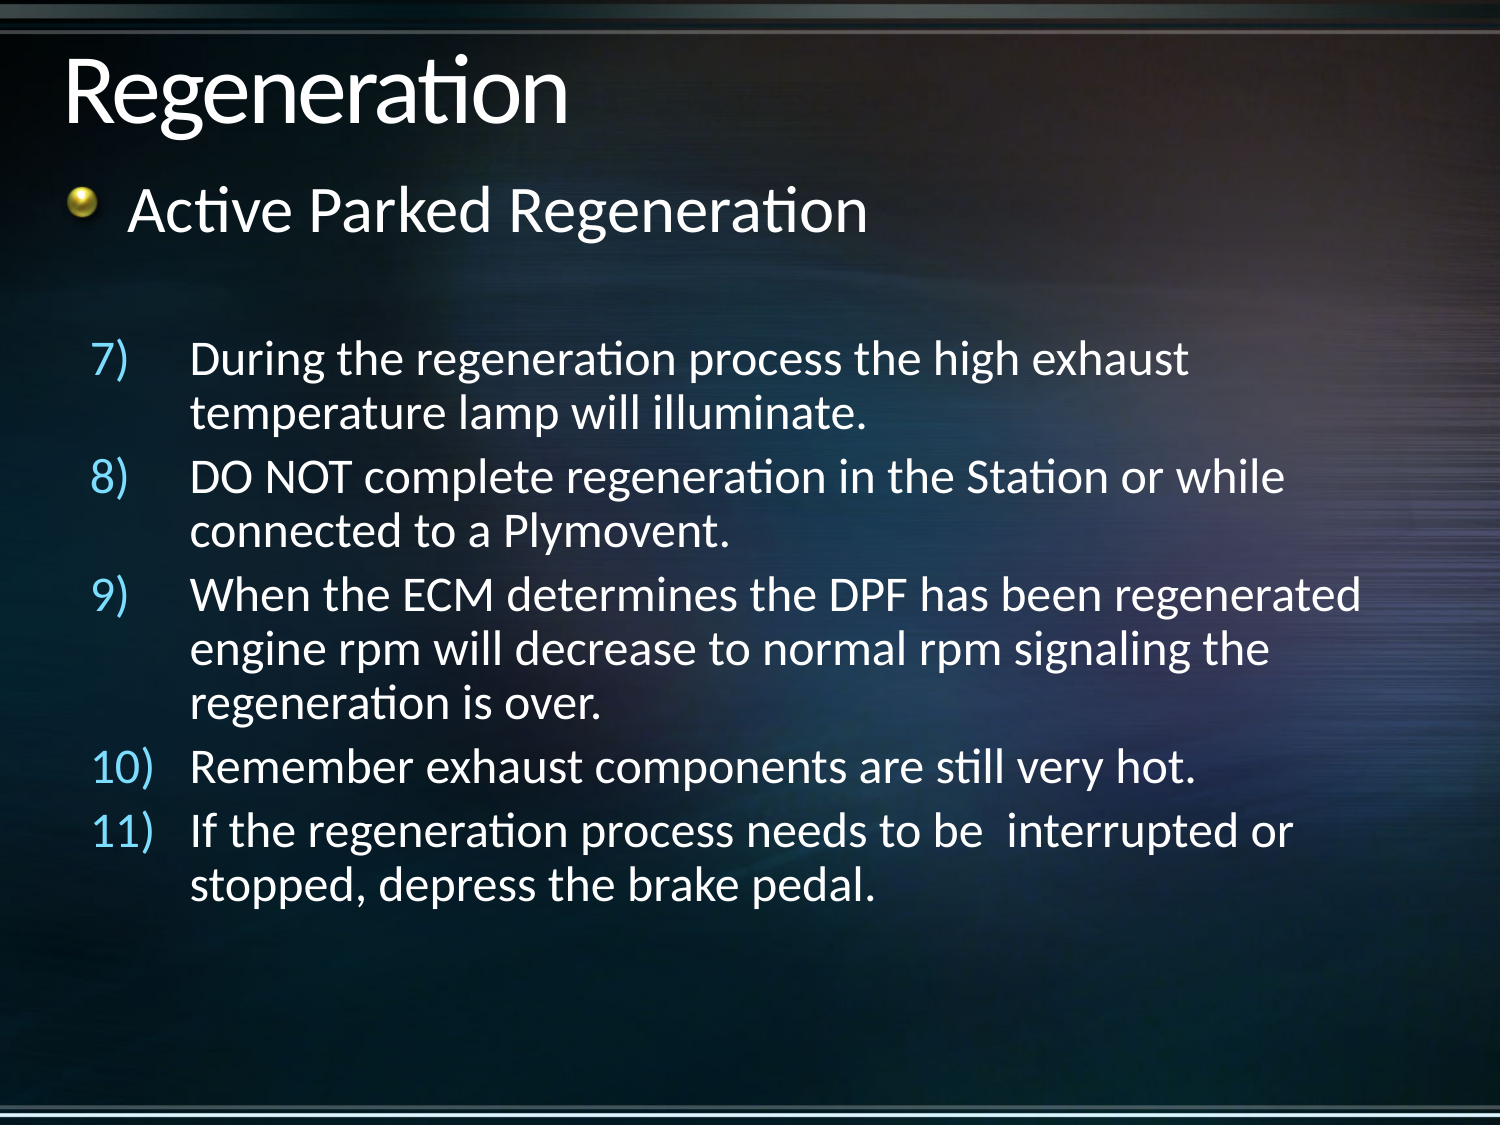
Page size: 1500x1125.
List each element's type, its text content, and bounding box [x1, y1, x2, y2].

title Regeneration [62, 37, 1438, 147]
picture [0, 0, 1500, 1125]
text_box During the regeneration process the high exhaust temperature lamp will illuminate. DO NOT complete regeneration in the Station or while connected to a Plymovent. When the ECM determines the DPF has been regenerated engine rpm will decrease to normal rpm signaling the regeneration is over. Remember exhaust components are still very hot. If the regeneration process needs to be interrupted or stopped, depress the brake pedal. [74, 324, 1413, 950]
list Active Parked Regeneration [62, 174, 1438, 248]
